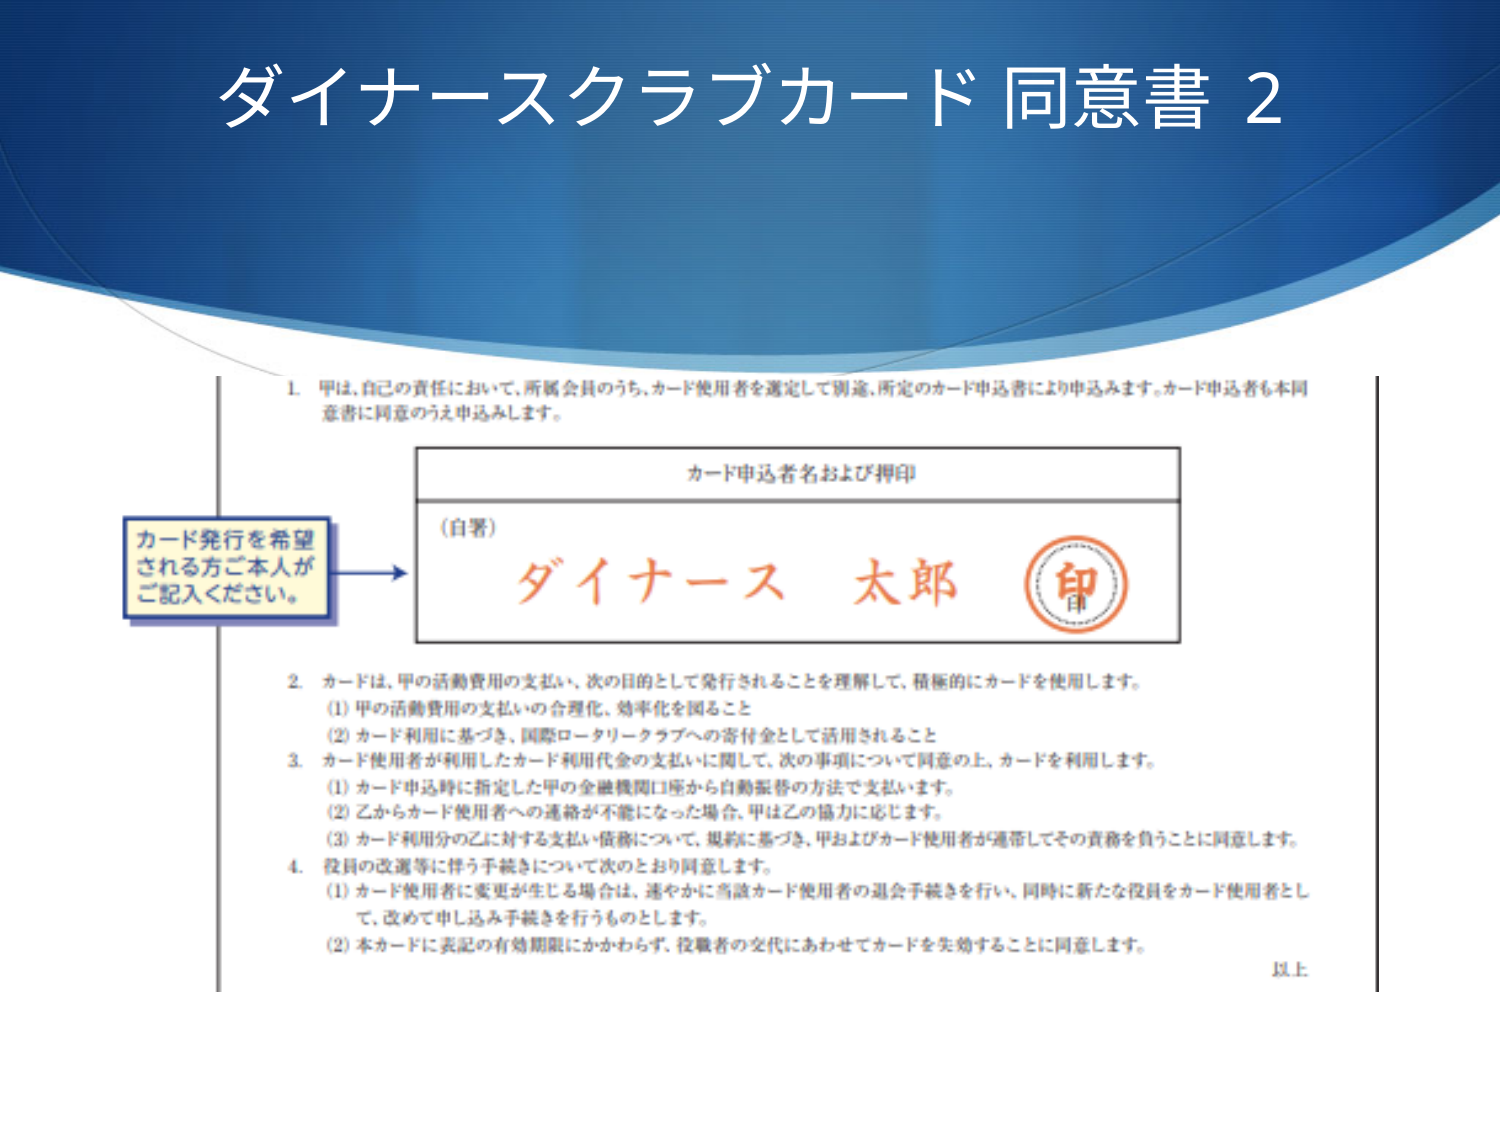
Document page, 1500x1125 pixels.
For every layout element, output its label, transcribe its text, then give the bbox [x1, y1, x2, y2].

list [120, 374, 1379, 998]
title ダイナースクラブカード 同意書 2 [75, 45, 1425, 145]
picture [0, 0, 1500, 1125]
